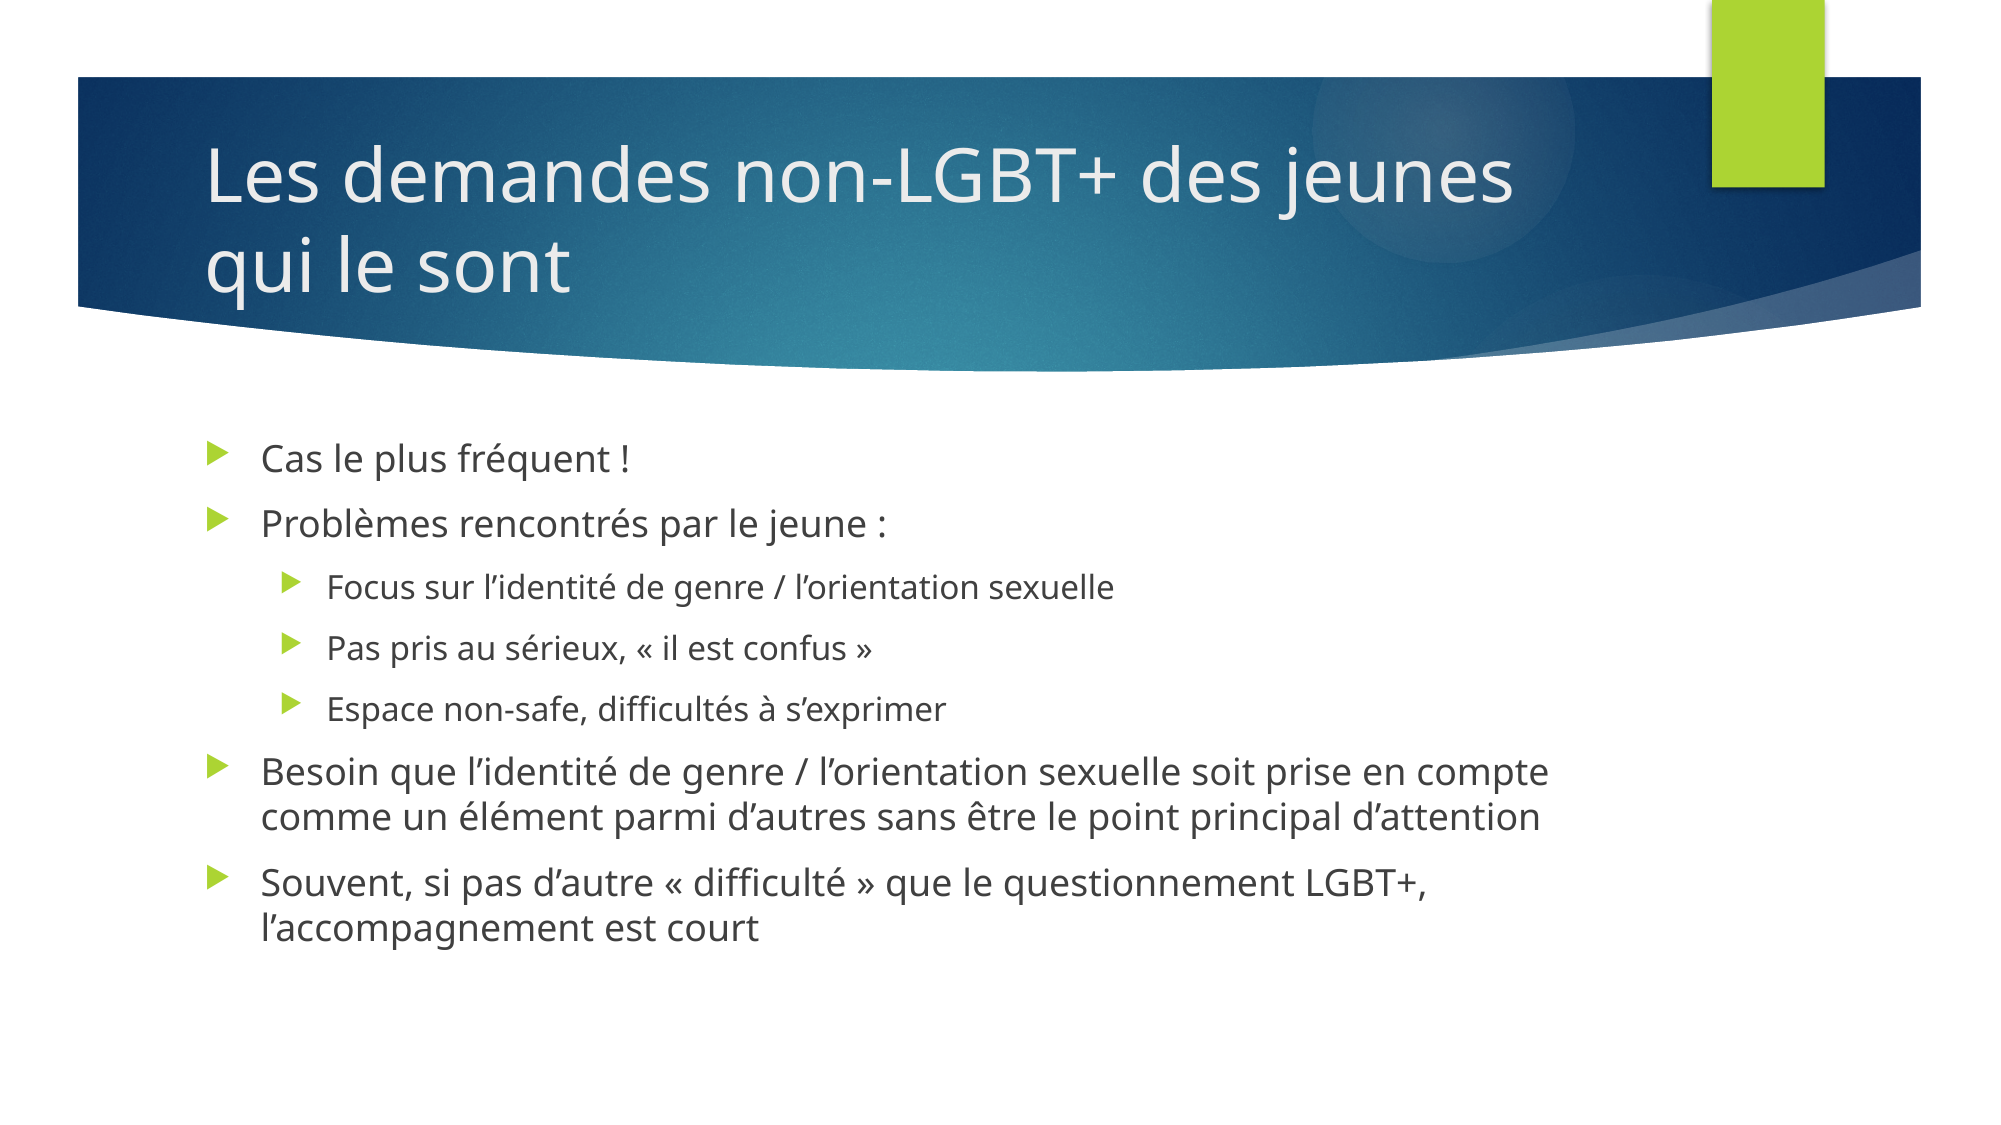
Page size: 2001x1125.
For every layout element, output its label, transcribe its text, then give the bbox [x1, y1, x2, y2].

list Cas le plus fréquent ! Problèmes rencontrés par le jeune : Focus sur l’identité de genre / l’orientation sexuelle Pas pris au sérieux, « il est confus » Espace non-safe, difficultés à s’exprimer Besoin que l’identité de genre / l’orientation sexuelle soit prise en compte comme un élément parmi d’autres sans être le point principal d’attention Souvent, si pas d’autre « difficulté » que le questionnement LGBT+, l’accompagnement est court [189, 427, 1627, 988]
title Les demandes non-LGBT+ des jeunes qui le sont [189, 159, 1627, 276]
